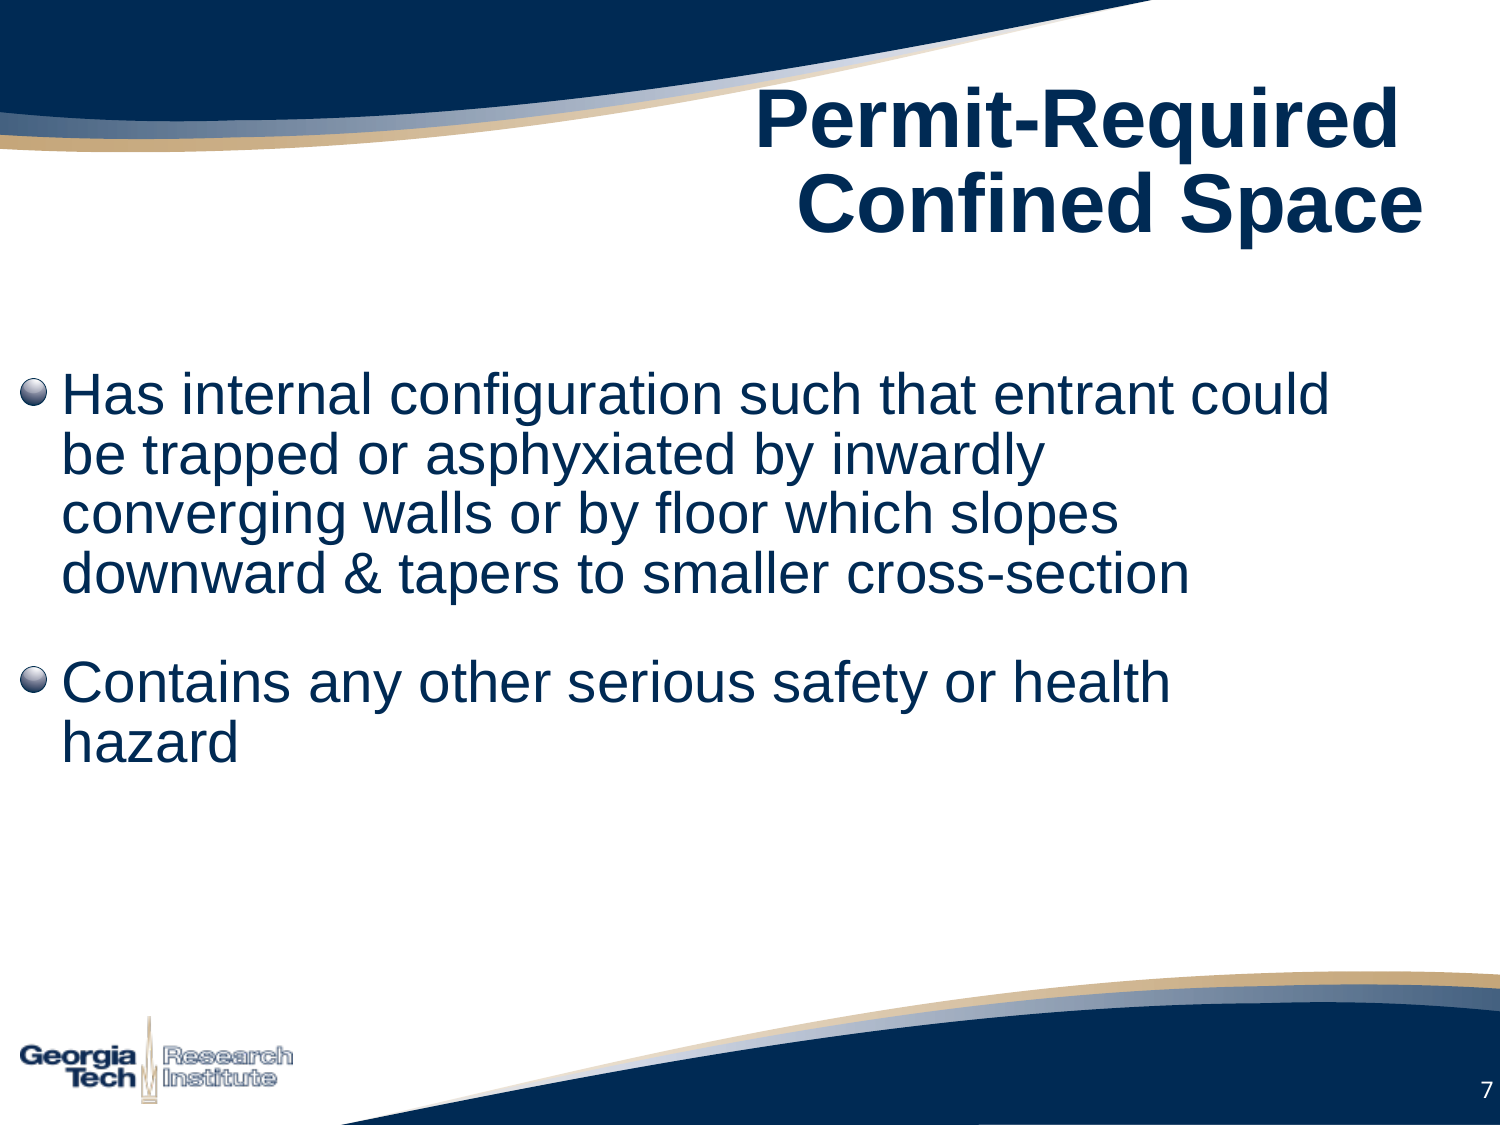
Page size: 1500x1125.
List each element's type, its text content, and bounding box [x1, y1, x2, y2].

picture [20, 378, 47, 406]
picture [20, 1016, 293, 1104]
picture [20, 666, 47, 693]
title Permit-Required Confined Space [75, 62, 1425, 250]
list Has internal configuration such that entrant could be trapped or asphyxiated by inwardly converging walls or by floor which slopes downward & tapers to smaller cross-section Contains any other serious safety or health hazard [5, 199, 1356, 943]
slide_number 7 [1316, 1084, 1494, 1107]
